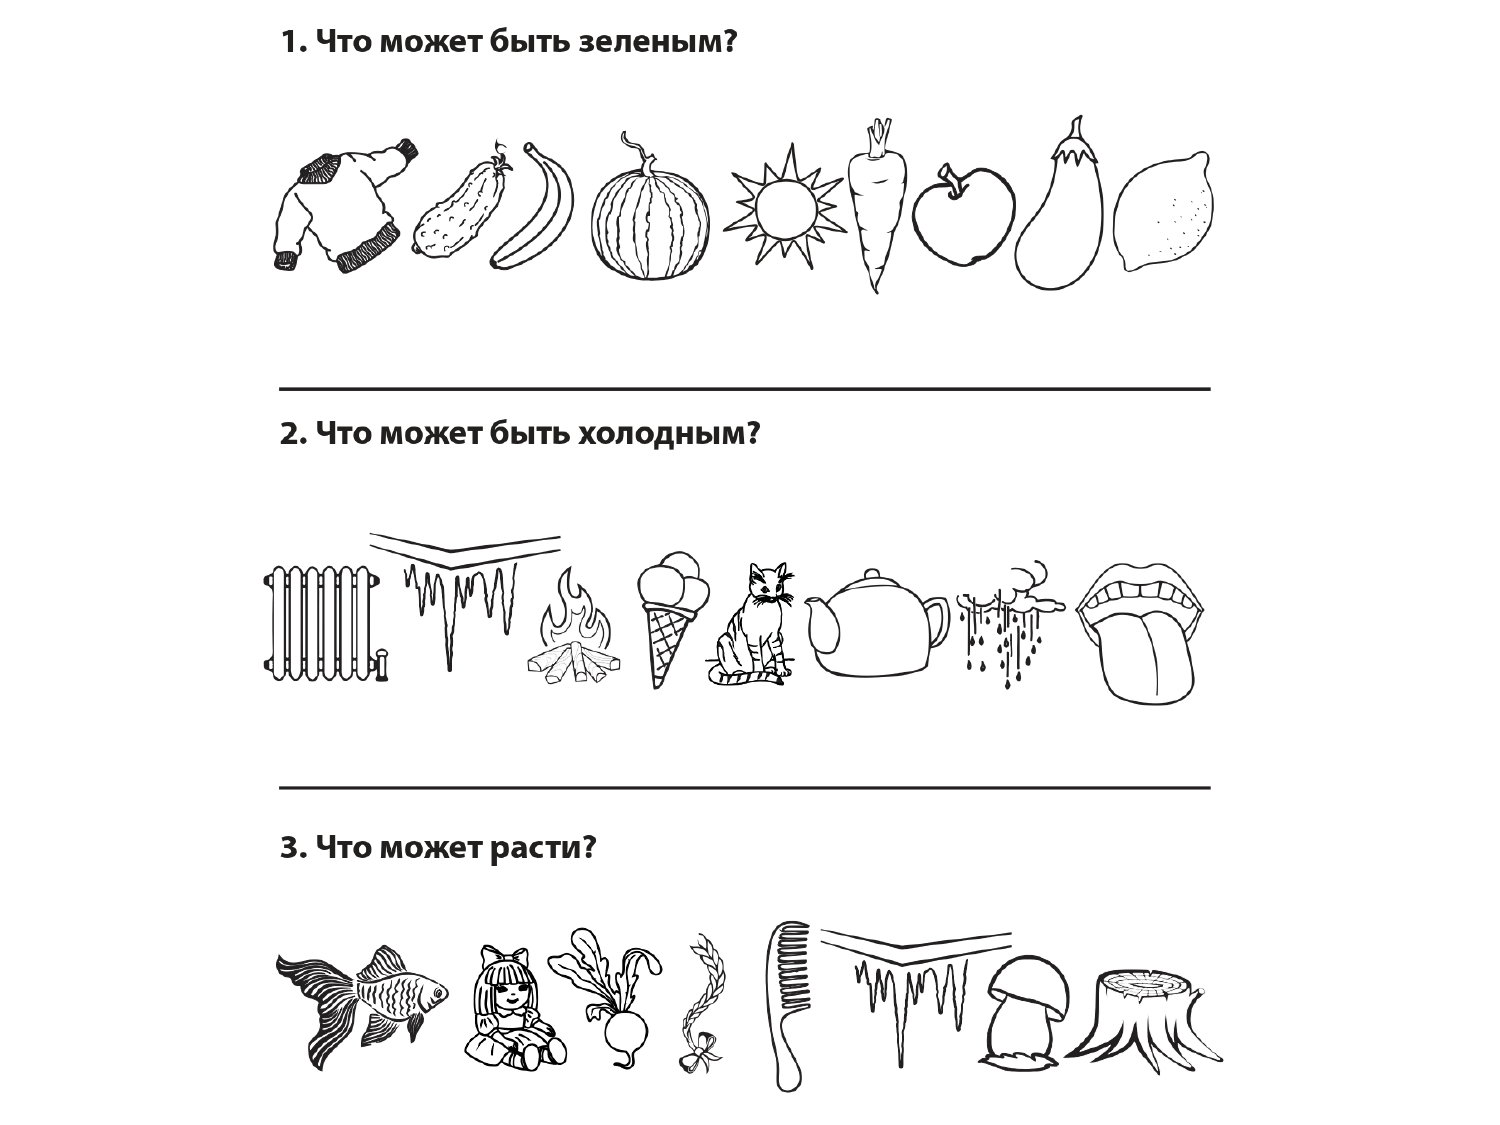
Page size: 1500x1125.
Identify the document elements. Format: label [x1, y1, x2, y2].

picture [229, 0, 1261, 1108]
